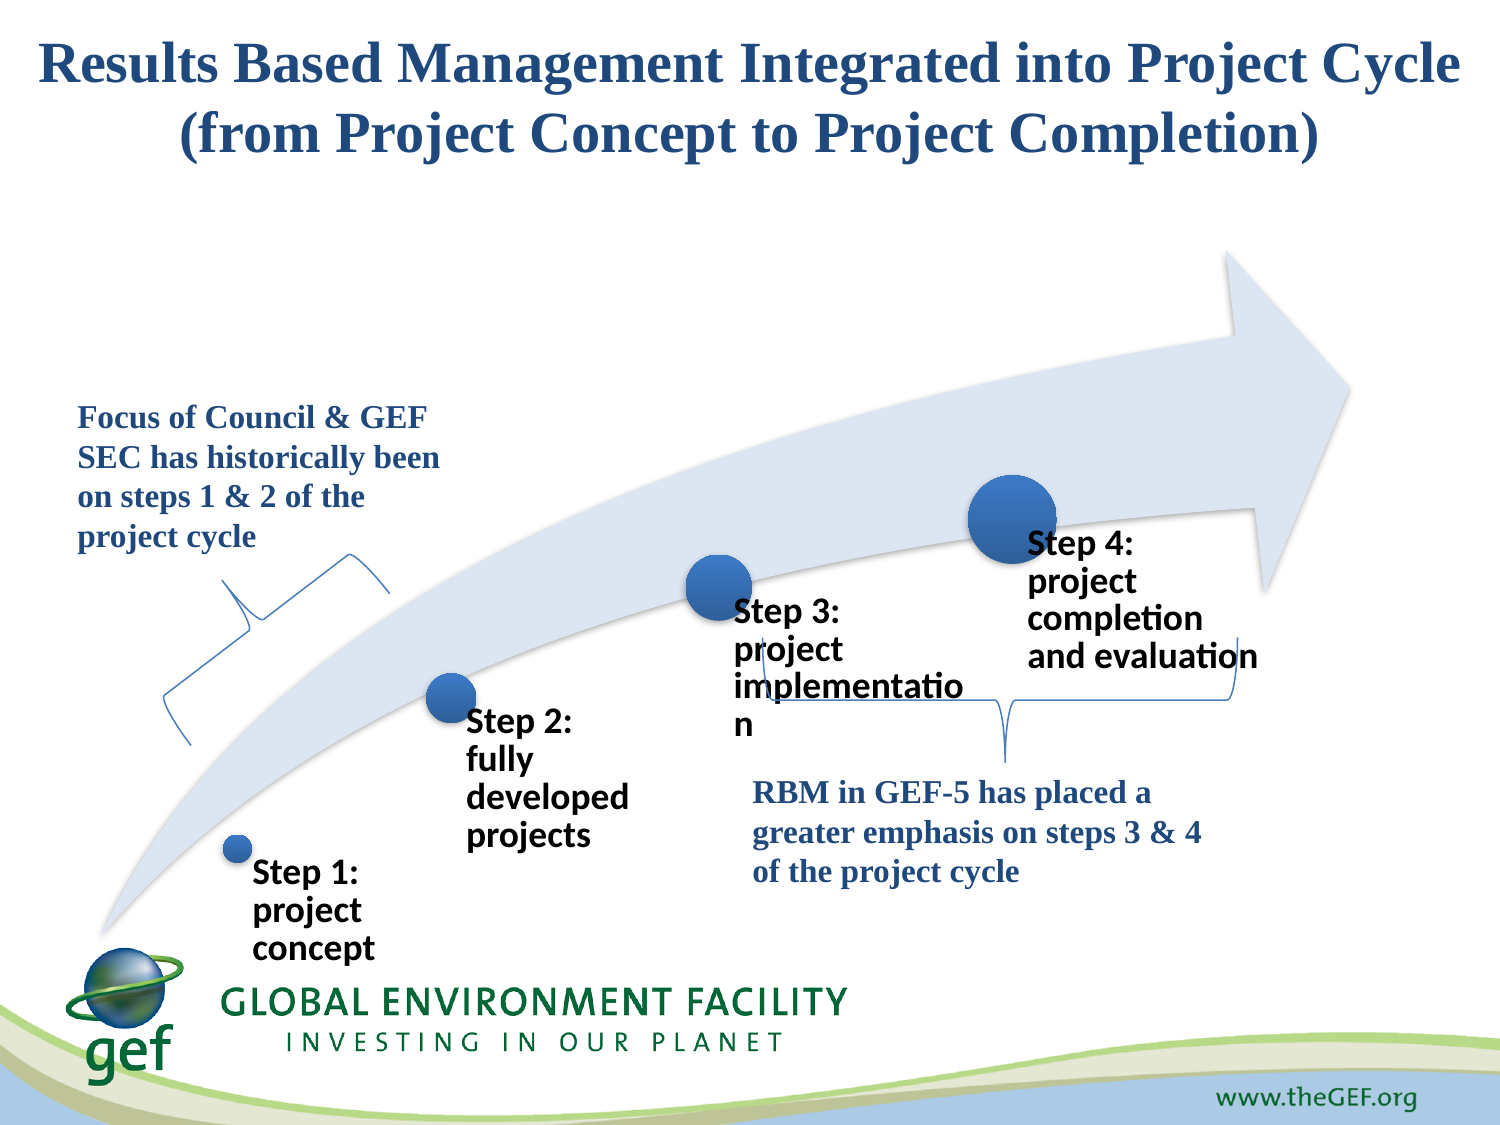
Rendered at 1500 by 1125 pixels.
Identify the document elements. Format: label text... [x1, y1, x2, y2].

picture [0, 920, 1500, 1125]
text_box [99, 249, 1351, 938]
title Results Based Management Integrated into Project Cycle (from Project Concept to Project Completion) [0, 24, 1500, 163]
text_box Focus of Council & GEF SEC has historically been on steps 1 & 2 of the project cycle [62, 387, 94, 562]
